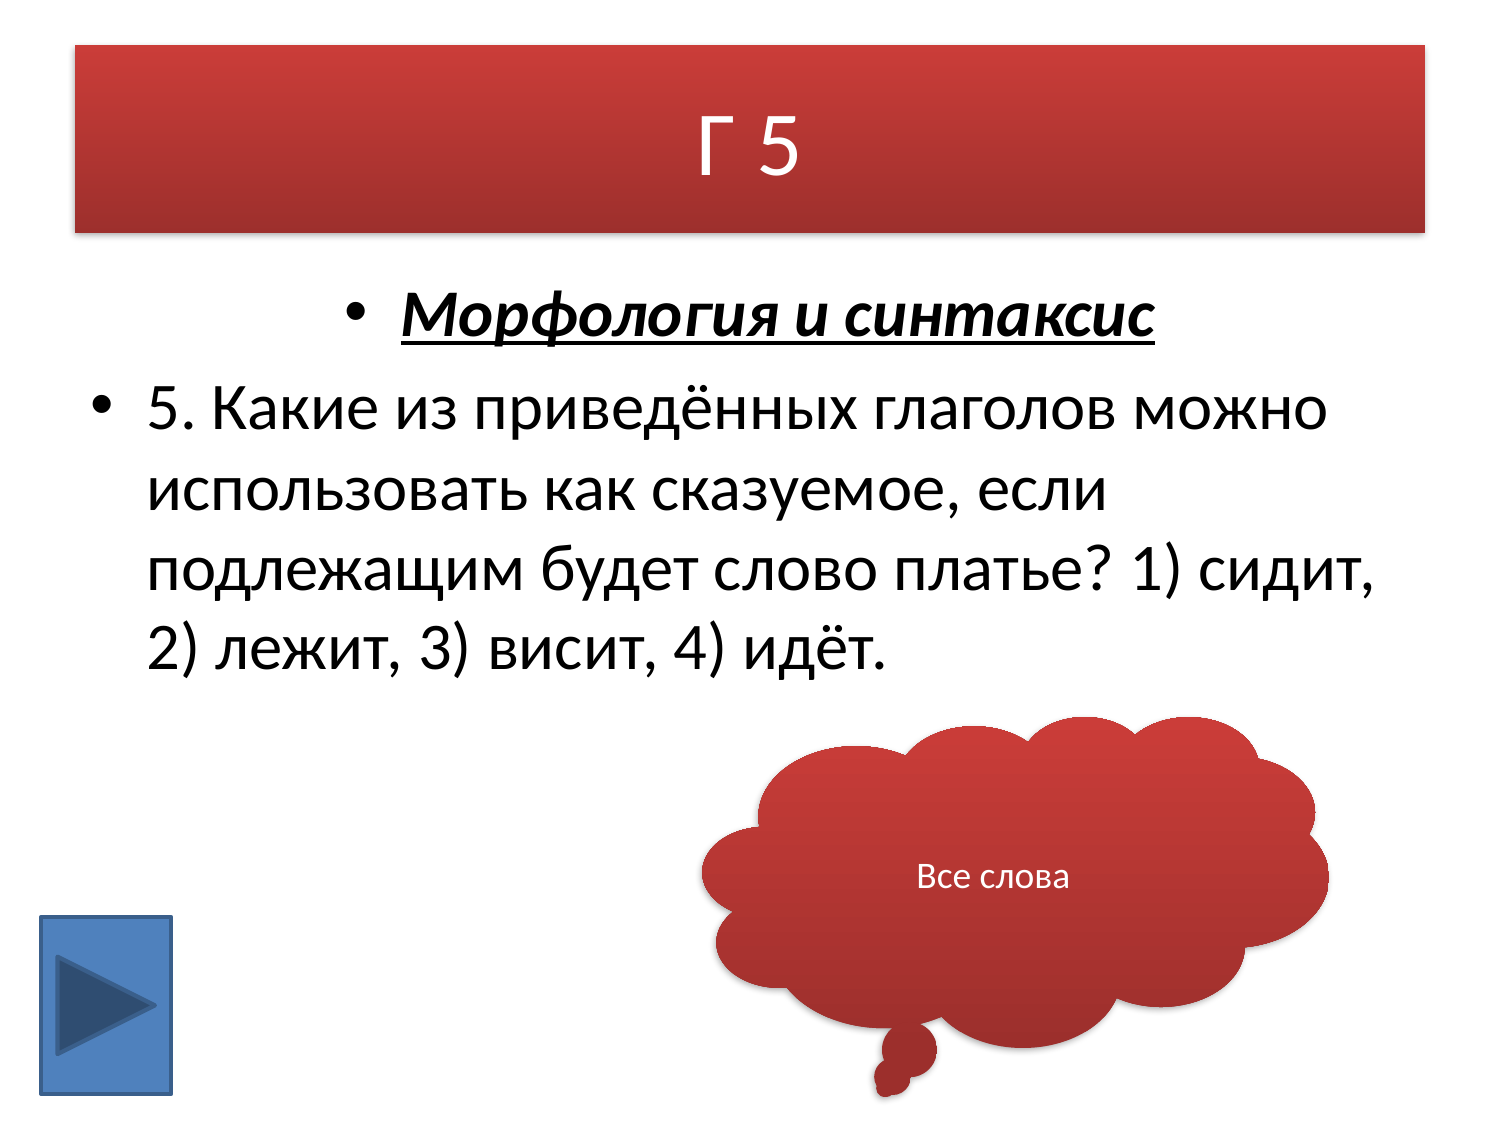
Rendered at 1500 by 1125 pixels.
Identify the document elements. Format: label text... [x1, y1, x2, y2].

title Г 5 [75, 45, 1425, 233]
list Морфология и синтаксис 5. Какие из приведённых глаголов можно использовать как сказуемое, если подлежащим будет слово платье? 1) сидит, 2) лежит, 3) висит, 4) идёт. [75, 262, 1425, 1005]
text_box Все слова [702, 717, 1330, 1098]
text_box [39, 915, 173, 1096]
